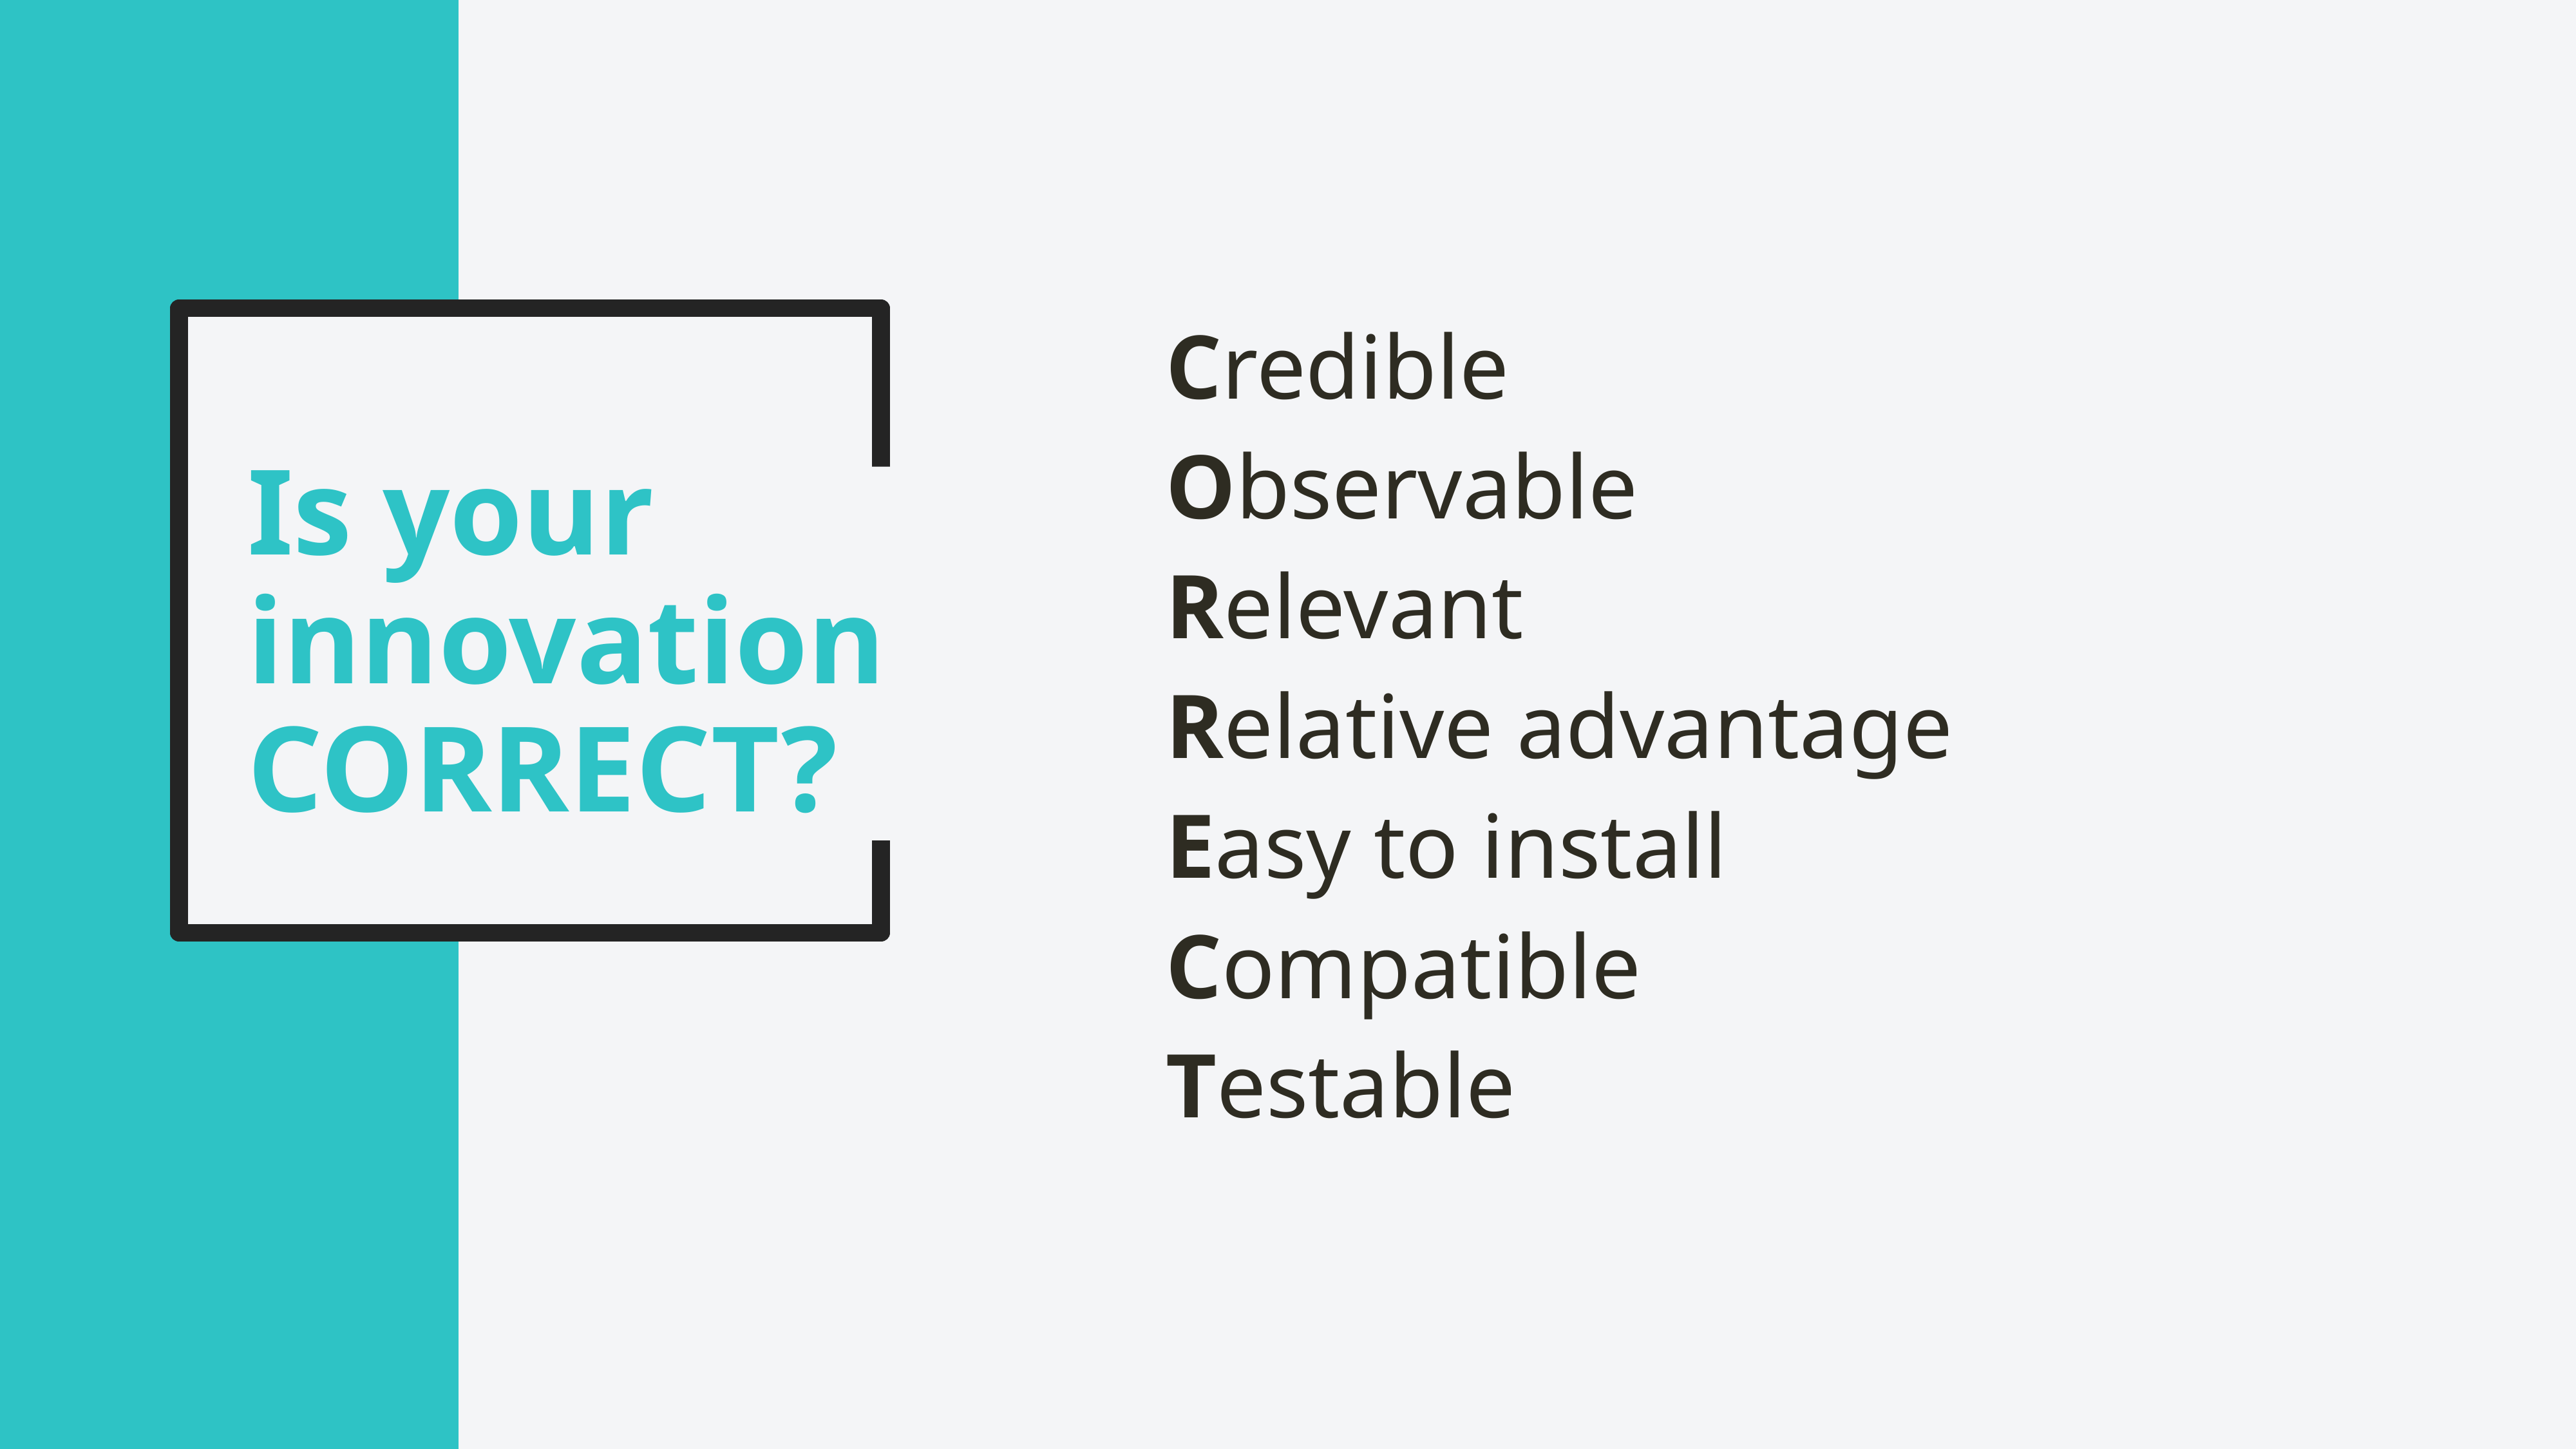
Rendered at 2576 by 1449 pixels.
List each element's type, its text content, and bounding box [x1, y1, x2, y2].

list Credible Observable Relevant Relative advantage Easy to install Compatible Testable [1156, 300, 2407, 1149]
list Is your innovation CORRECT? [238, 447, 1024, 949]
